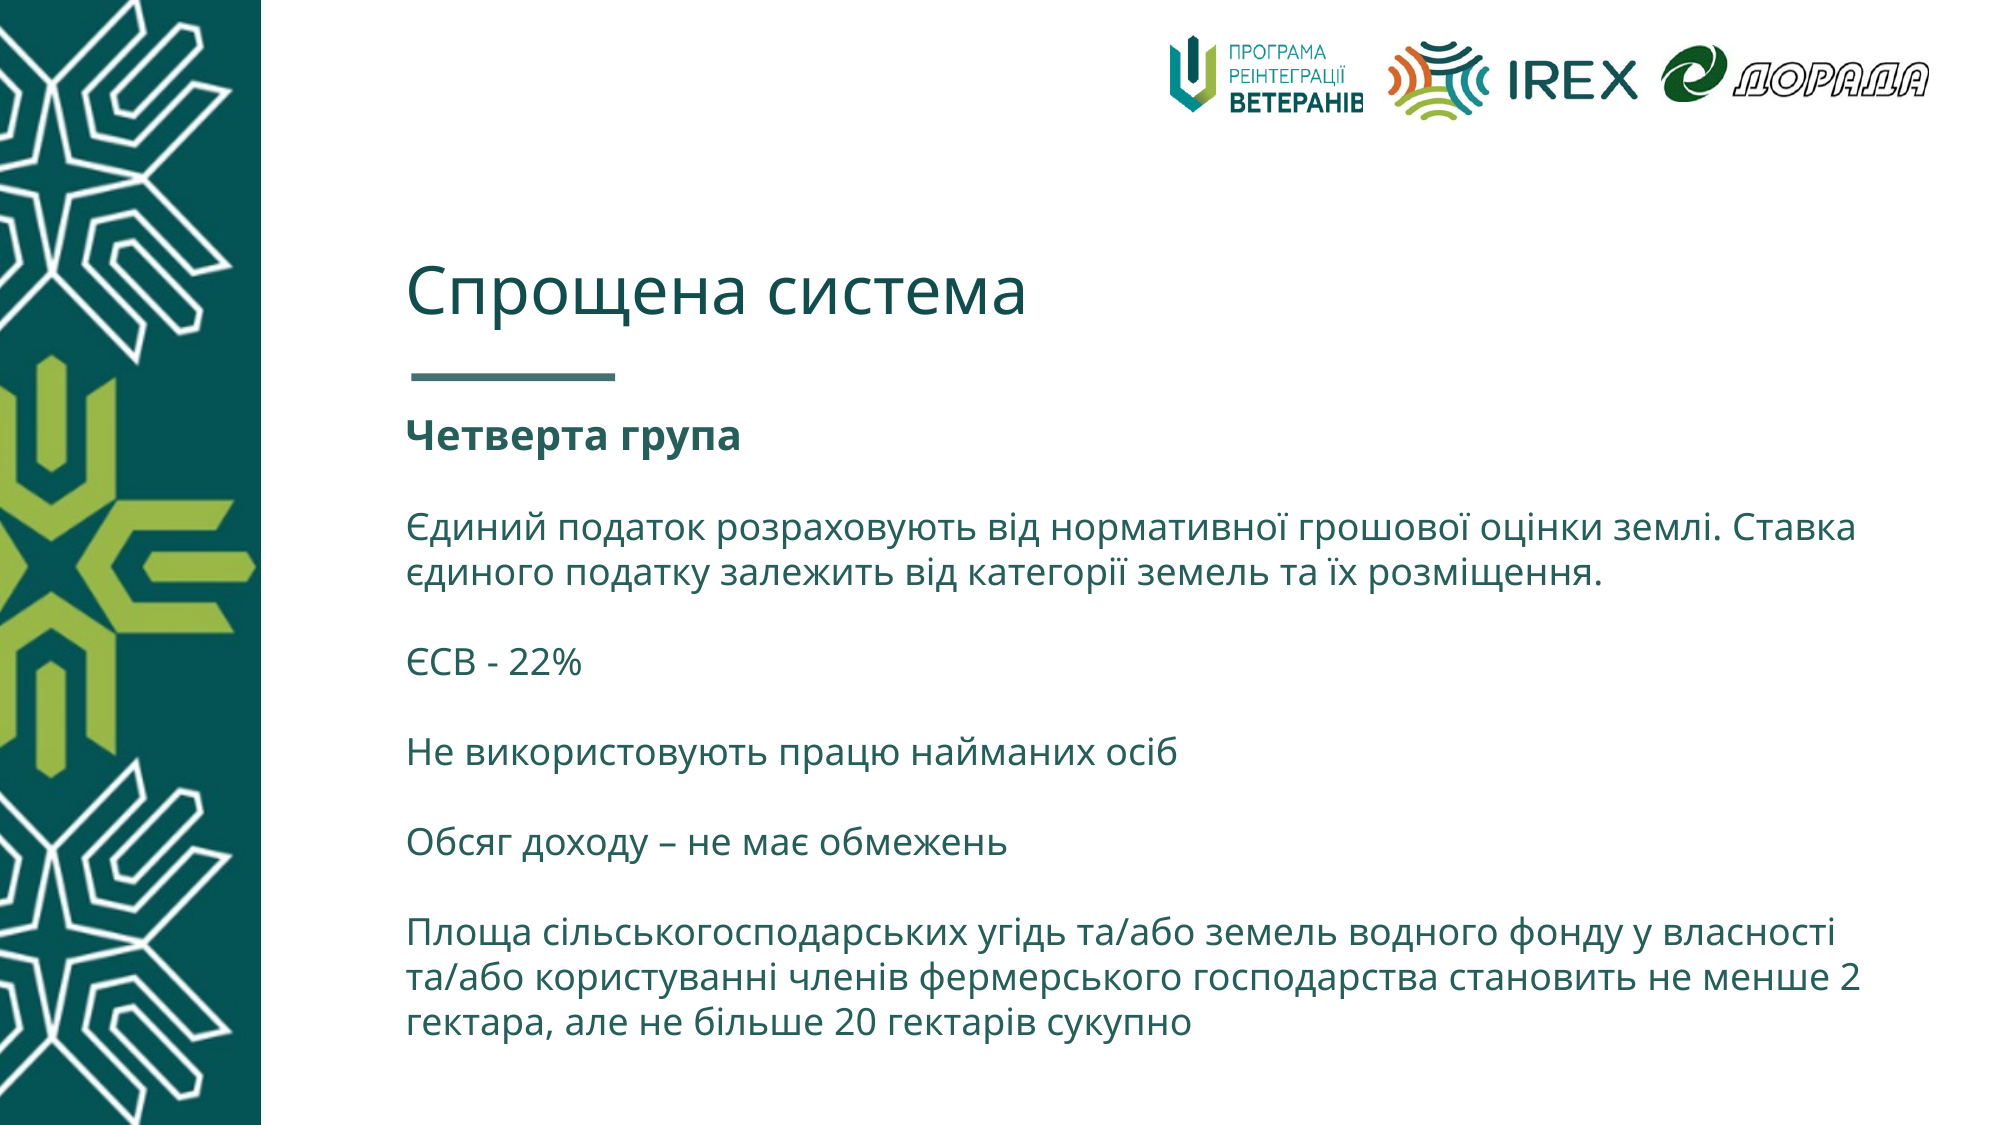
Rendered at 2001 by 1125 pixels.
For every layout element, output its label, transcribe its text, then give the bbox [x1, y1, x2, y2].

picture [1145, 15, 1929, 139]
text_box Четверта група Єдиний податок розраховують від нормативної грошової оцінки землі. Ставка єдиного податку залежить від категорії земель та їх розміщення. ЄСВ - 22% Не використовують працю найманих осіб Обсяг доходу – не має обмежень Площа сільськогосподарських угідь та/або земель водного фонду у власності та/або користуванні членів фермерського господарства становить не менше 2 гектара, але не більше 20 гектарів сукупно [390, 400, 1901, 1051]
picture [0, 0, 261, 1125]
text_box Спрощена система [390, 240, 1878, 336]
text_box [411, 373, 616, 382]
